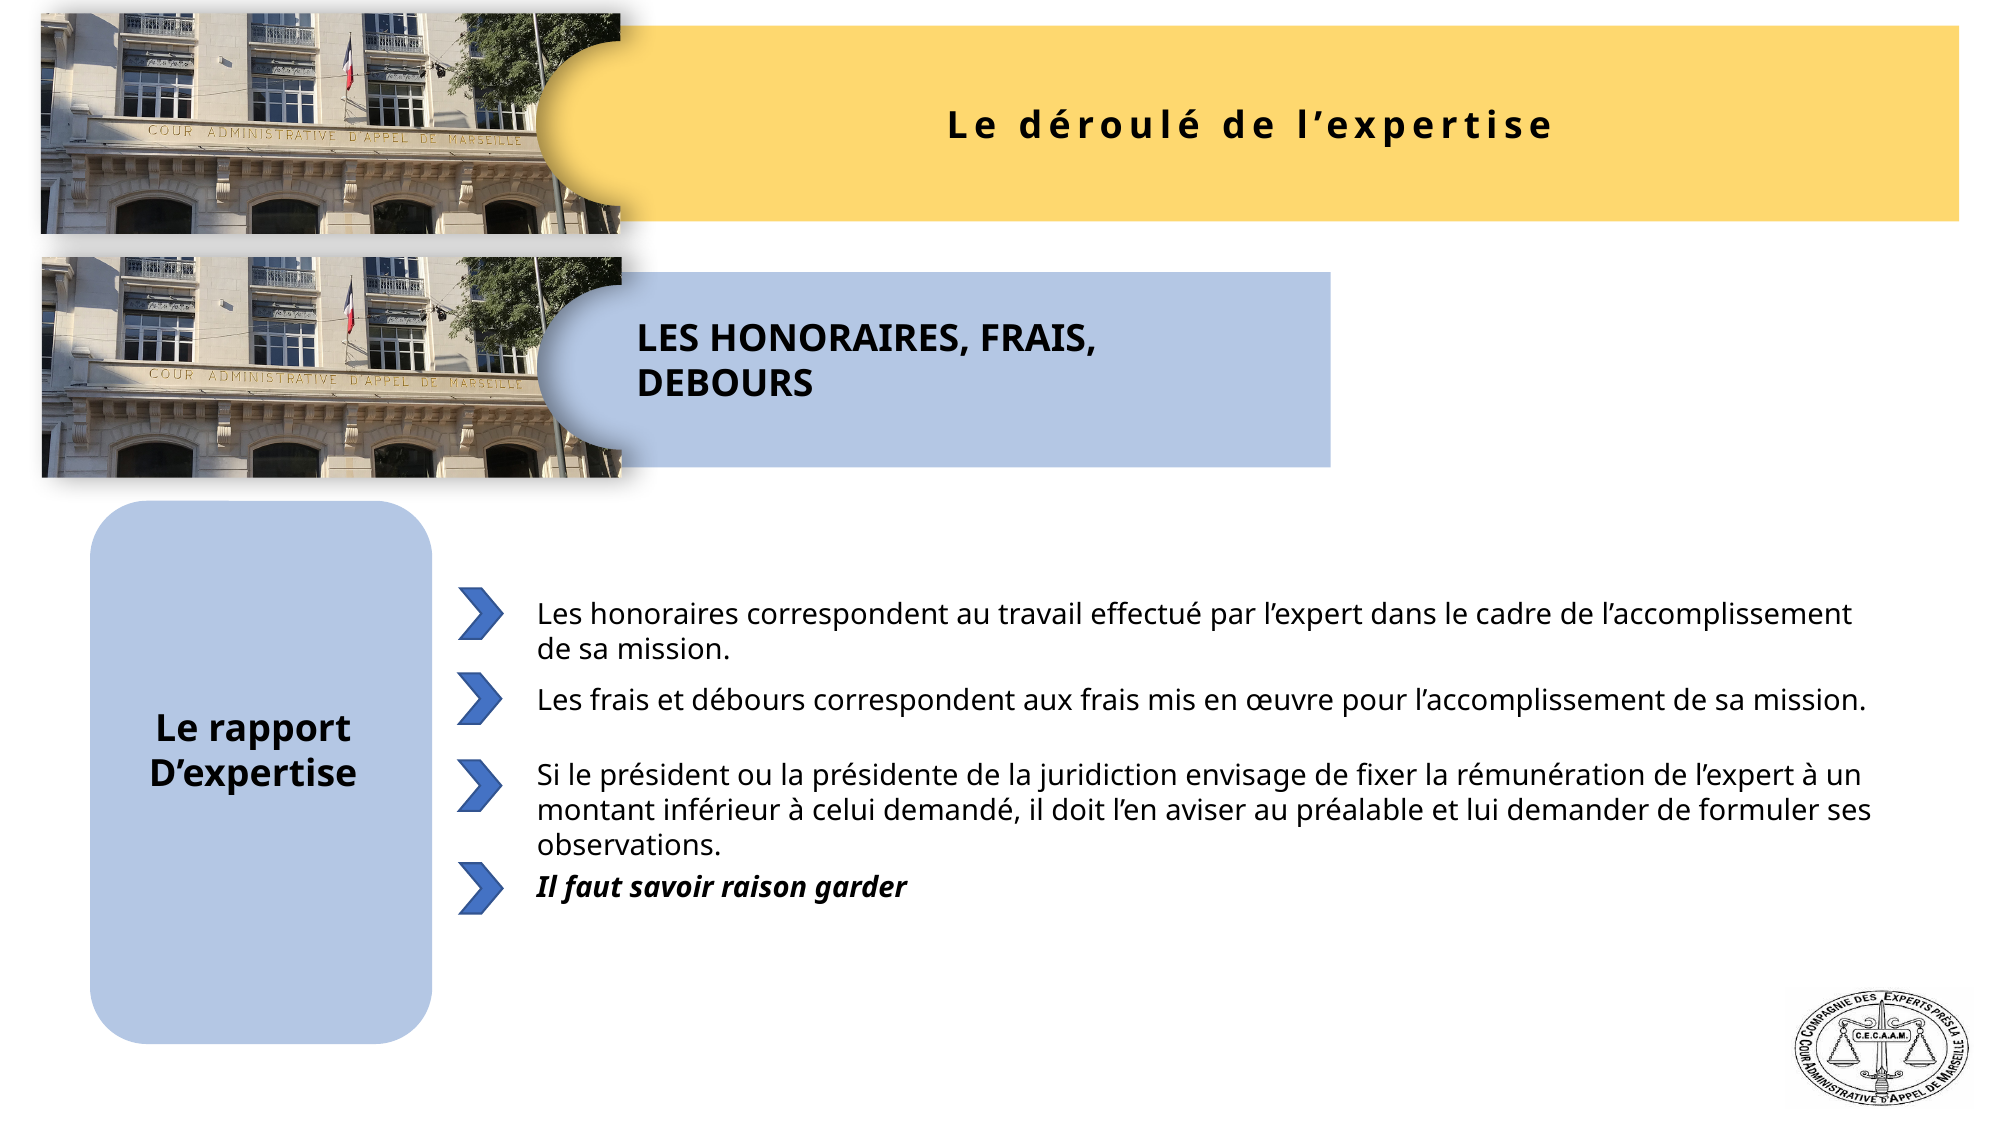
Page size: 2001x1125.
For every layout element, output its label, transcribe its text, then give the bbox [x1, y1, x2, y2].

text_box [457, 862, 504, 915]
picture [1785, 987, 1974, 1109]
text_box [569, 271, 1332, 468]
text_box Le déroulé de l’expertise [561, 93, 1938, 153]
text_box [456, 672, 503, 725]
text_box Il faut savoir raison garder [522, 869, 1901, 912]
text_box Les frais et débours correspondent aux frais mis en œuvre pour l’accomplissement de sa mission. [522, 673, 1901, 724]
text_box [457, 587, 504, 640]
text_box [577, 25, 1960, 222]
text_box Si le président ou la présidente de la juridiction envisage de fixer la rémunération de l’expert à un montant inférieur à celui demandé, il doit l’en aviser au préalable et lui demander de formuler ses observations. [522, 748, 1901, 869]
text_box [88, 802, 434, 1046]
text_box [456, 759, 503, 812]
text_box [39, 12, 622, 235]
text_box LES HONORAIRES, FRAIS, DEBOURS [621, 306, 1261, 412]
text_box Le rapport D’expertise [49, 696, 458, 802]
text_box Les honoraires correspondent au travail effectué par l’expert dans le cadre de l’accomplissement de sa mission. [522, 588, 1901, 673]
text_box [89, 499, 434, 696]
text_box [40, 255, 623, 479]
